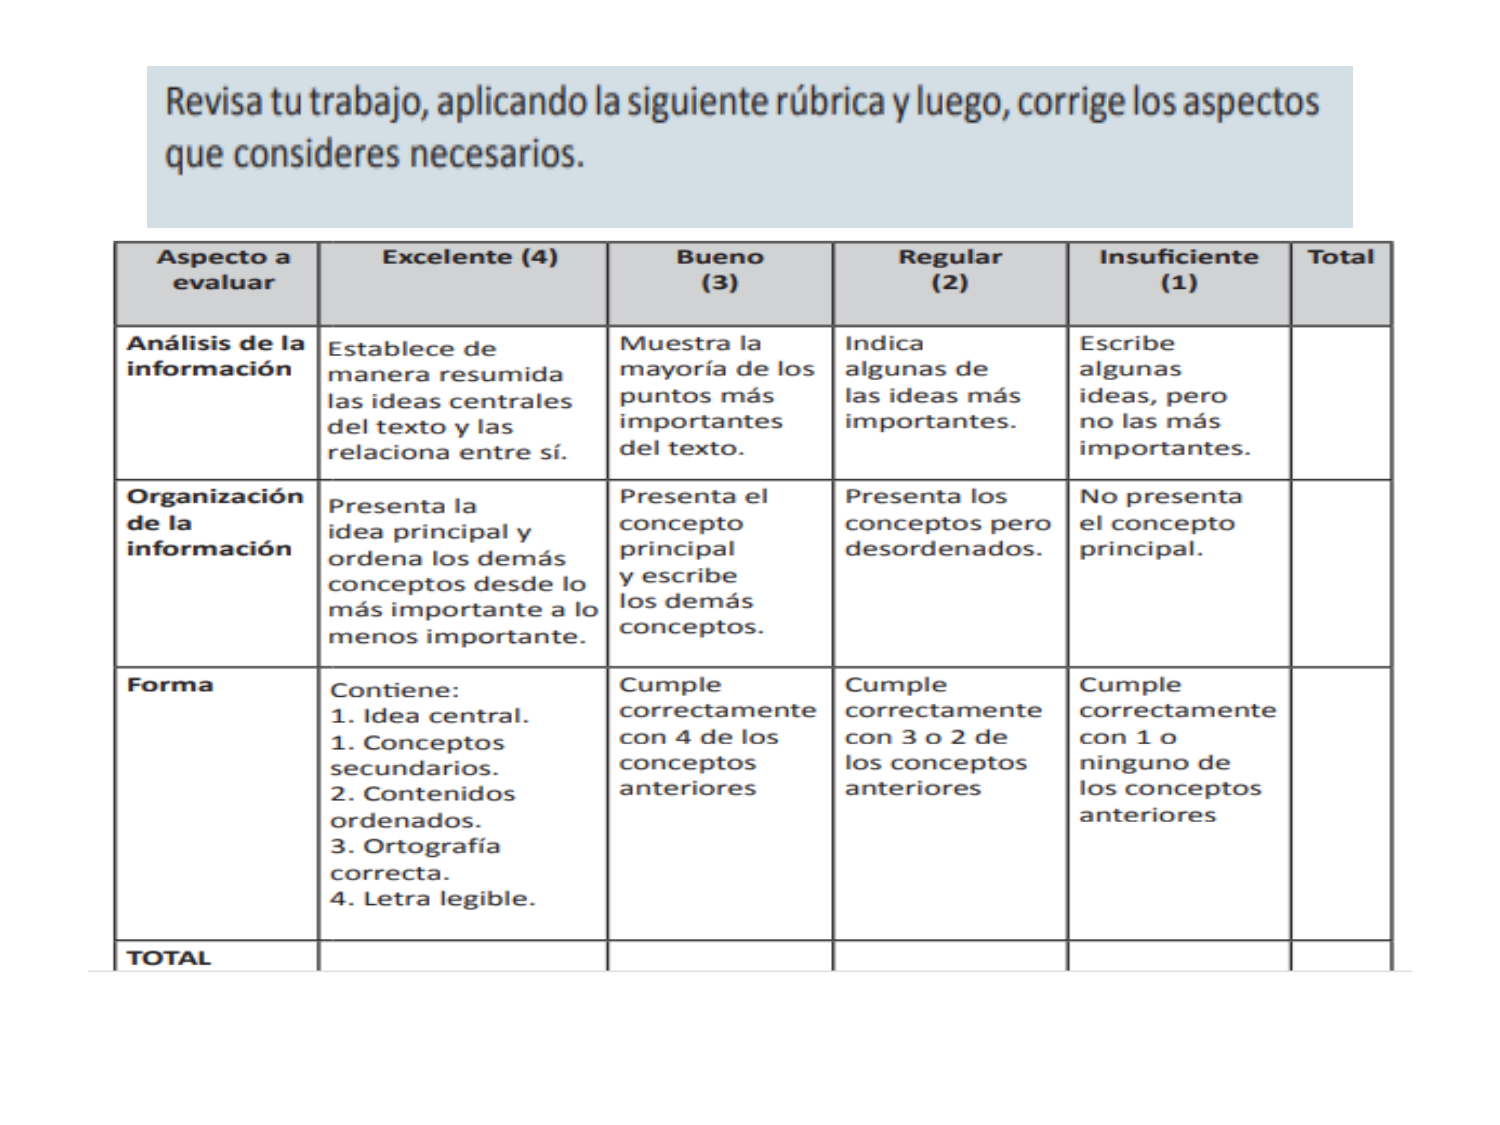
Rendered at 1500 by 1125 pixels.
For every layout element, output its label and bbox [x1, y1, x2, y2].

picture [88, 66, 1412, 976]
